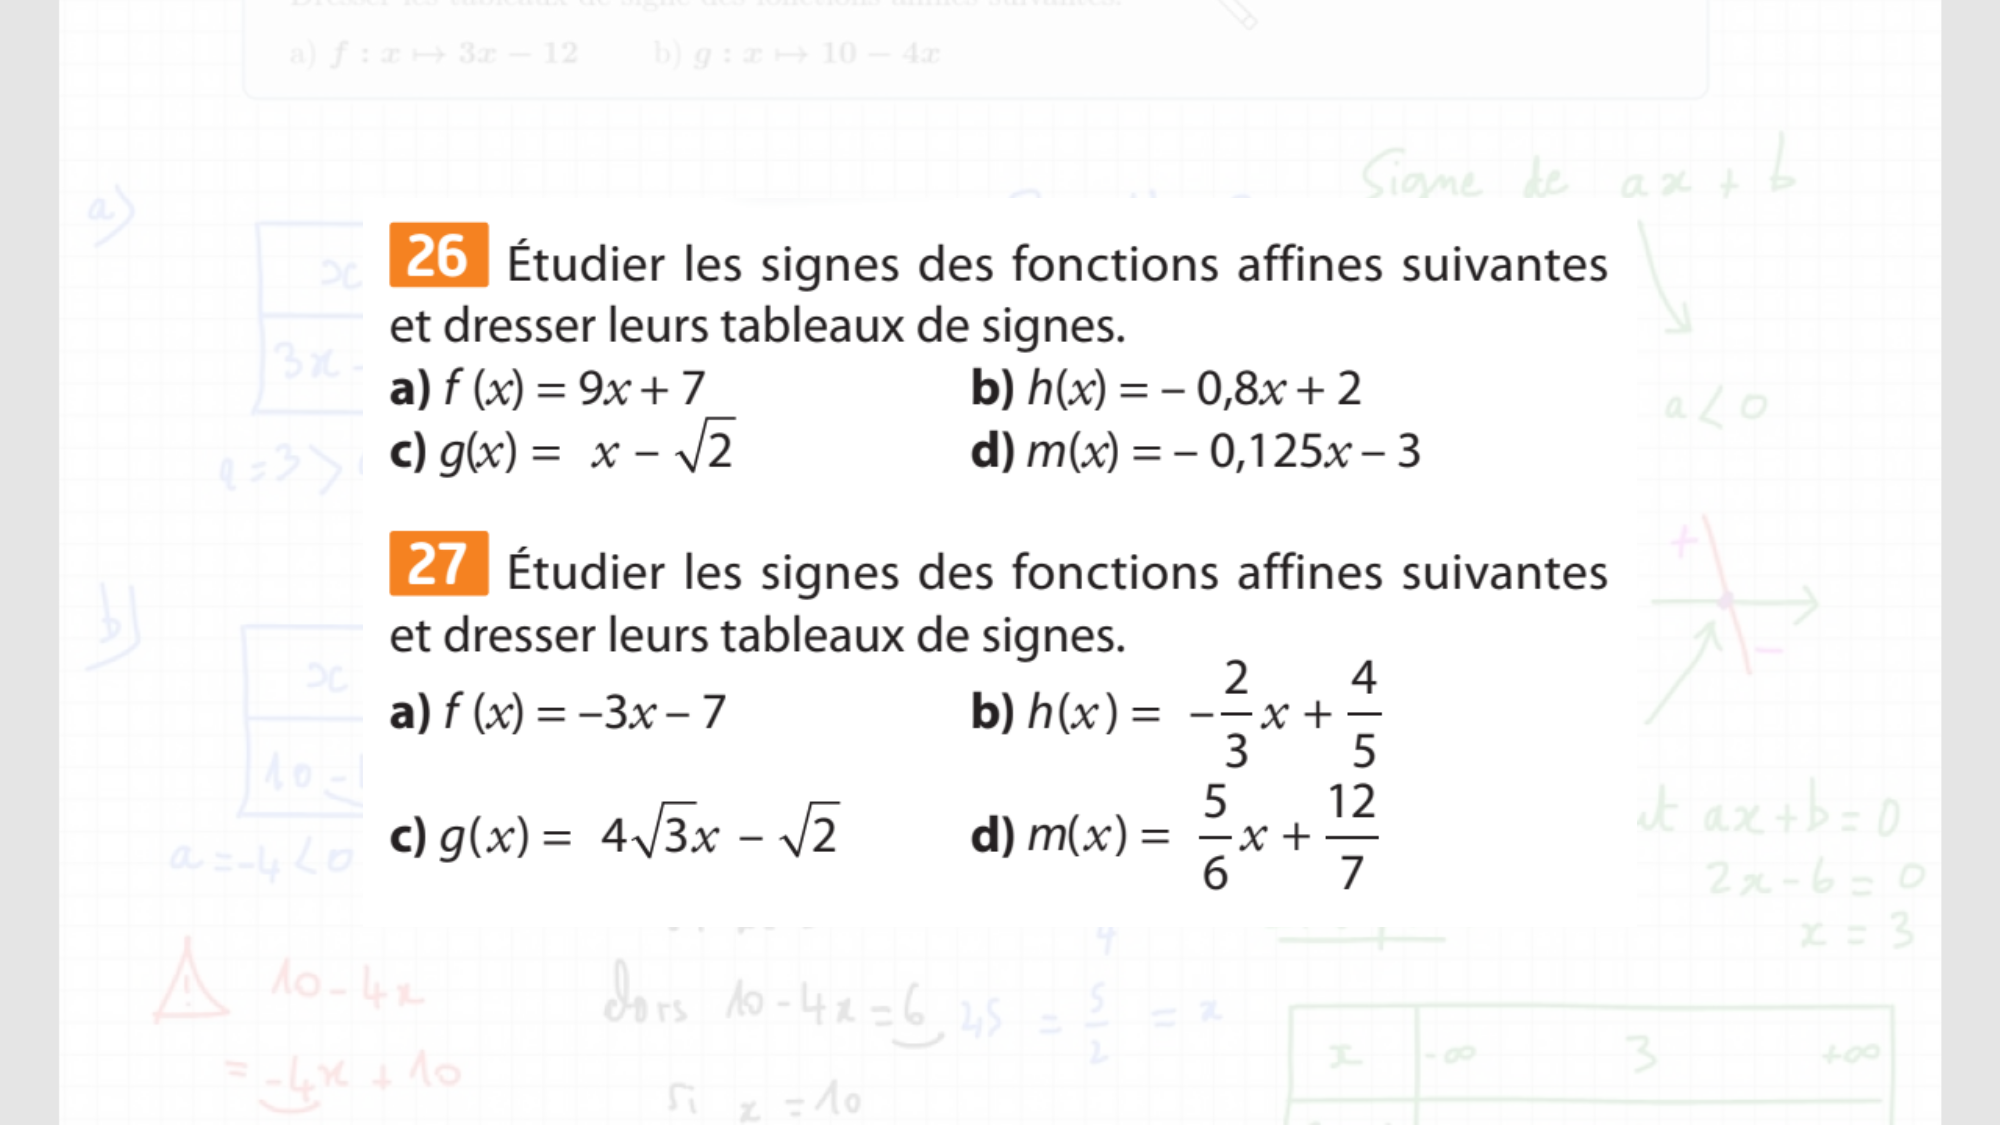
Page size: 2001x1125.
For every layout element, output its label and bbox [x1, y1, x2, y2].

picture [363, 198, 1637, 927]
